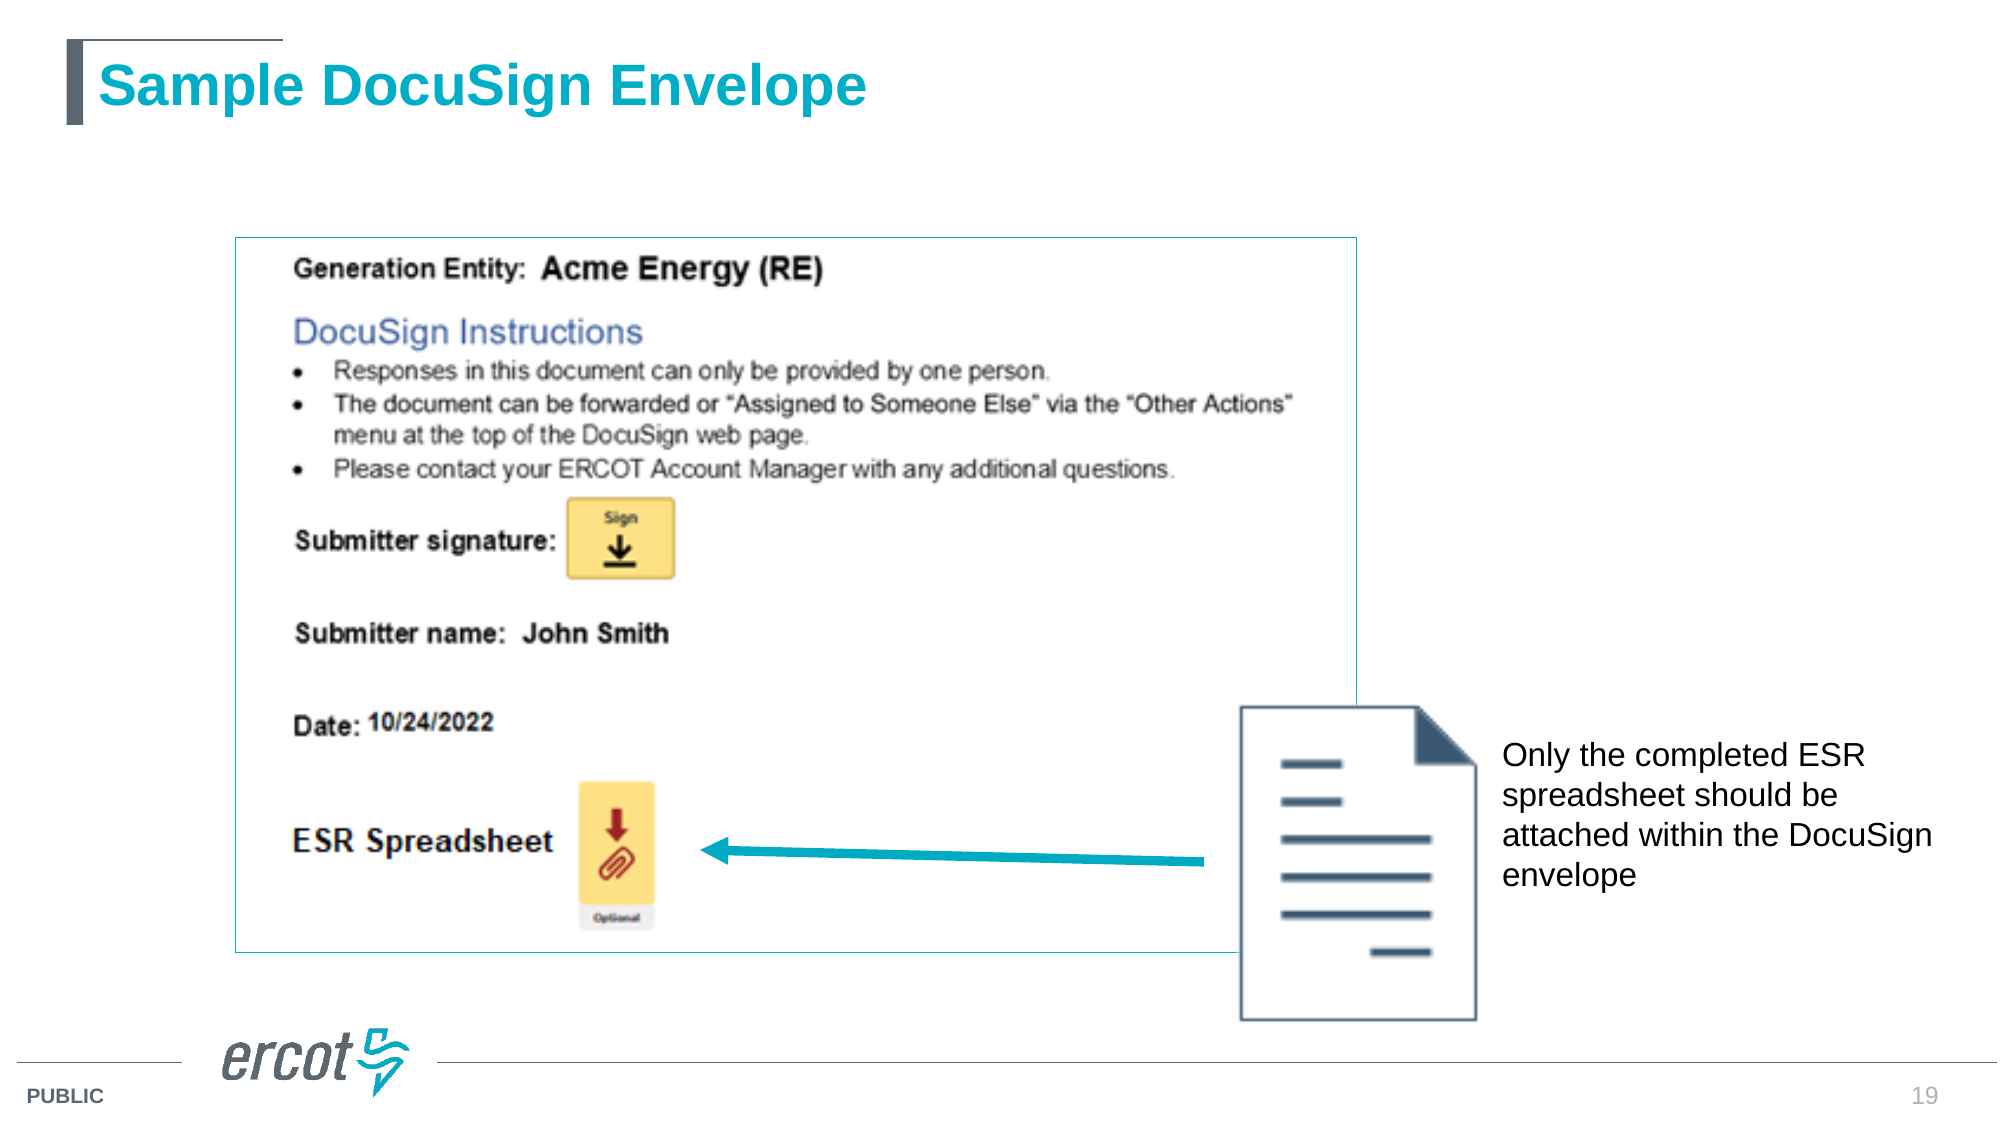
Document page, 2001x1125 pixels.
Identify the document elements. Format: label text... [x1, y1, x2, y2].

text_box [699, 849, 1205, 863]
picture [235, 237, 1482, 1027]
picture [218, 1024, 413, 1100]
text_box Only the completed ESR spreadsheet should be attached within the DocuSign envelope [1487, 726, 1950, 901]
title Sample DocuSign Envelope [83, 39, 1934, 125]
slide_number 19 [1866, 1076, 1984, 1113]
